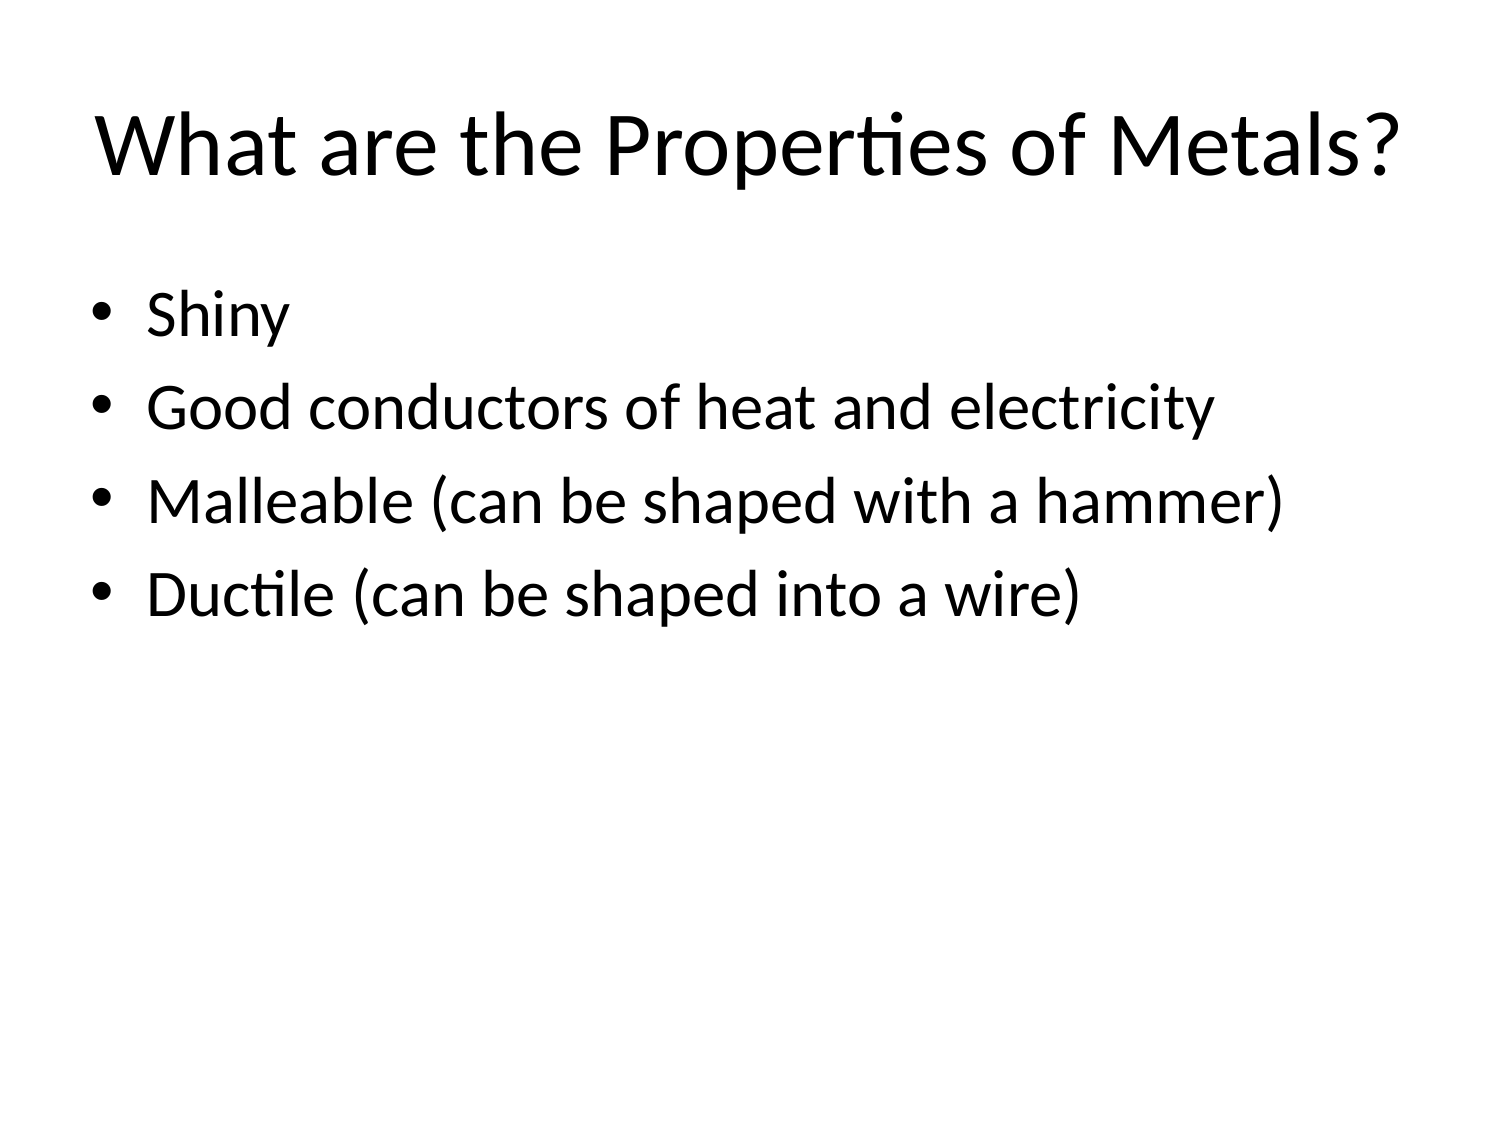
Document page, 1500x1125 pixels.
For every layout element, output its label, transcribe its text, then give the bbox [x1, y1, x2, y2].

list Shiny Good conductors of heat and electricity Malleable (can be shaped with a hammer) Ductile (can be shaped into a wire) [75, 262, 1425, 1080]
title What are the Properties of Metals? [75, 45, 1425, 233]
